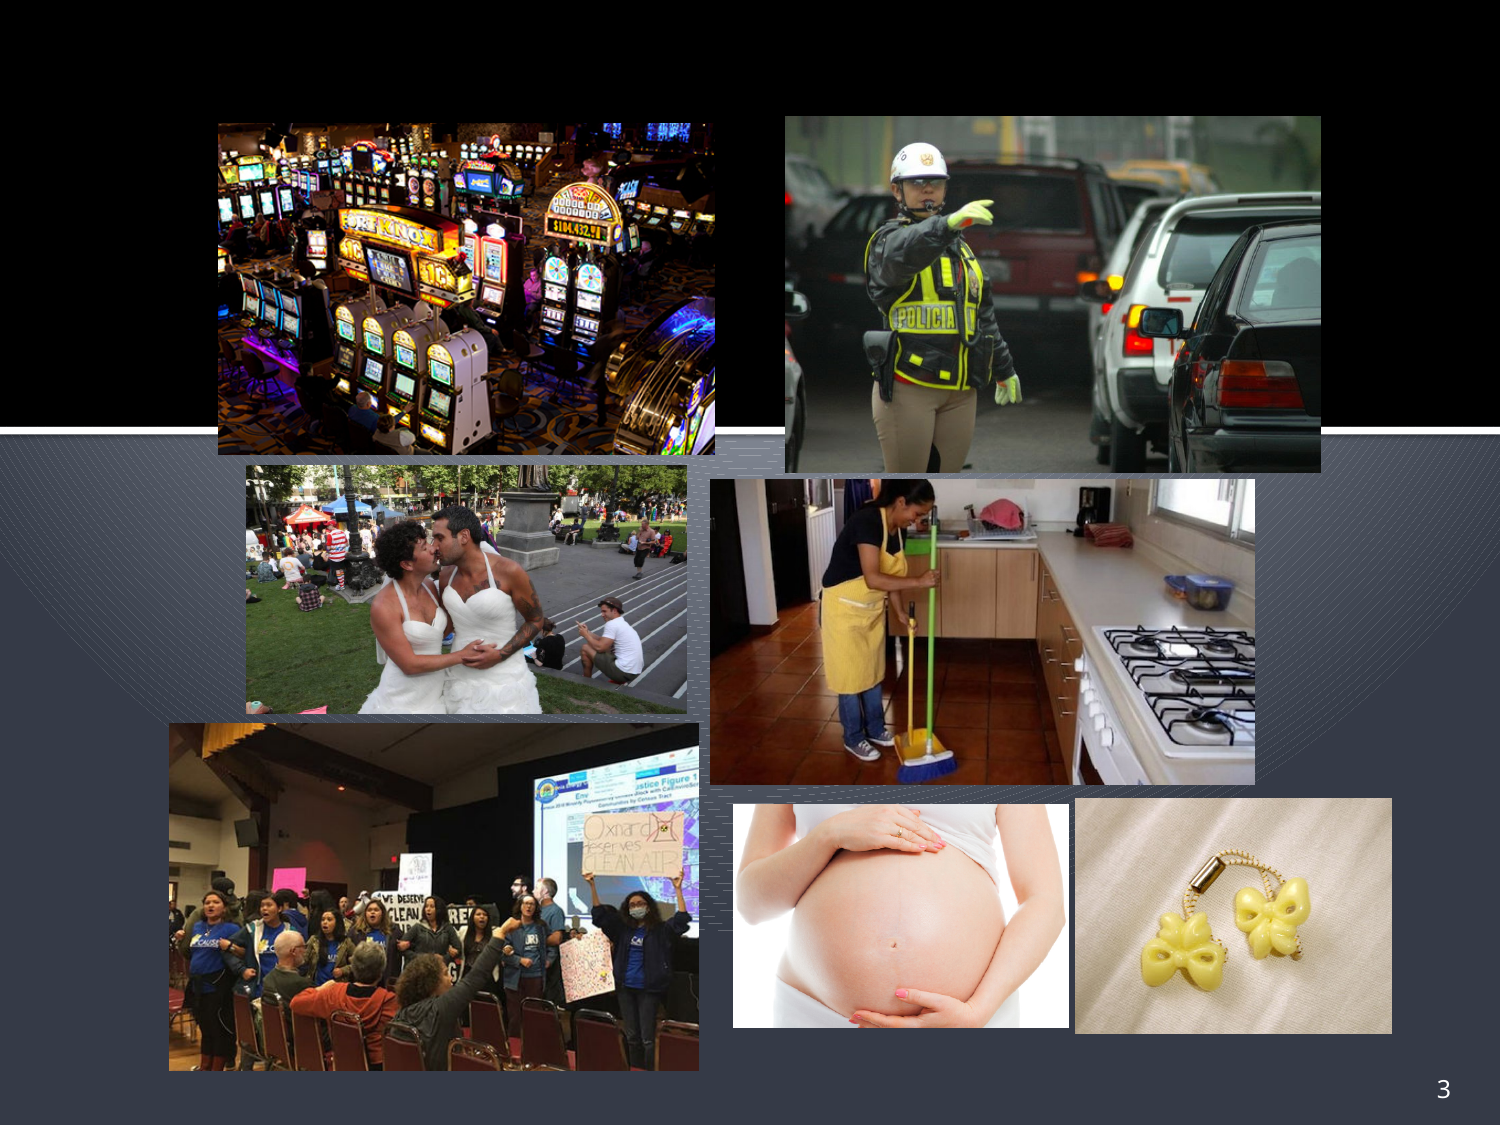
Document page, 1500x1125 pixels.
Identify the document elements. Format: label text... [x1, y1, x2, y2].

picture [1075, 798, 1392, 1034]
picture [733, 804, 1069, 1028]
picture [246, 465, 687, 714]
picture [710, 479, 1255, 786]
picture [785, 116, 1321, 473]
slide_number 3 [1345, 1062, 1467, 1108]
picture [218, 123, 715, 455]
picture [169, 723, 699, 1071]
